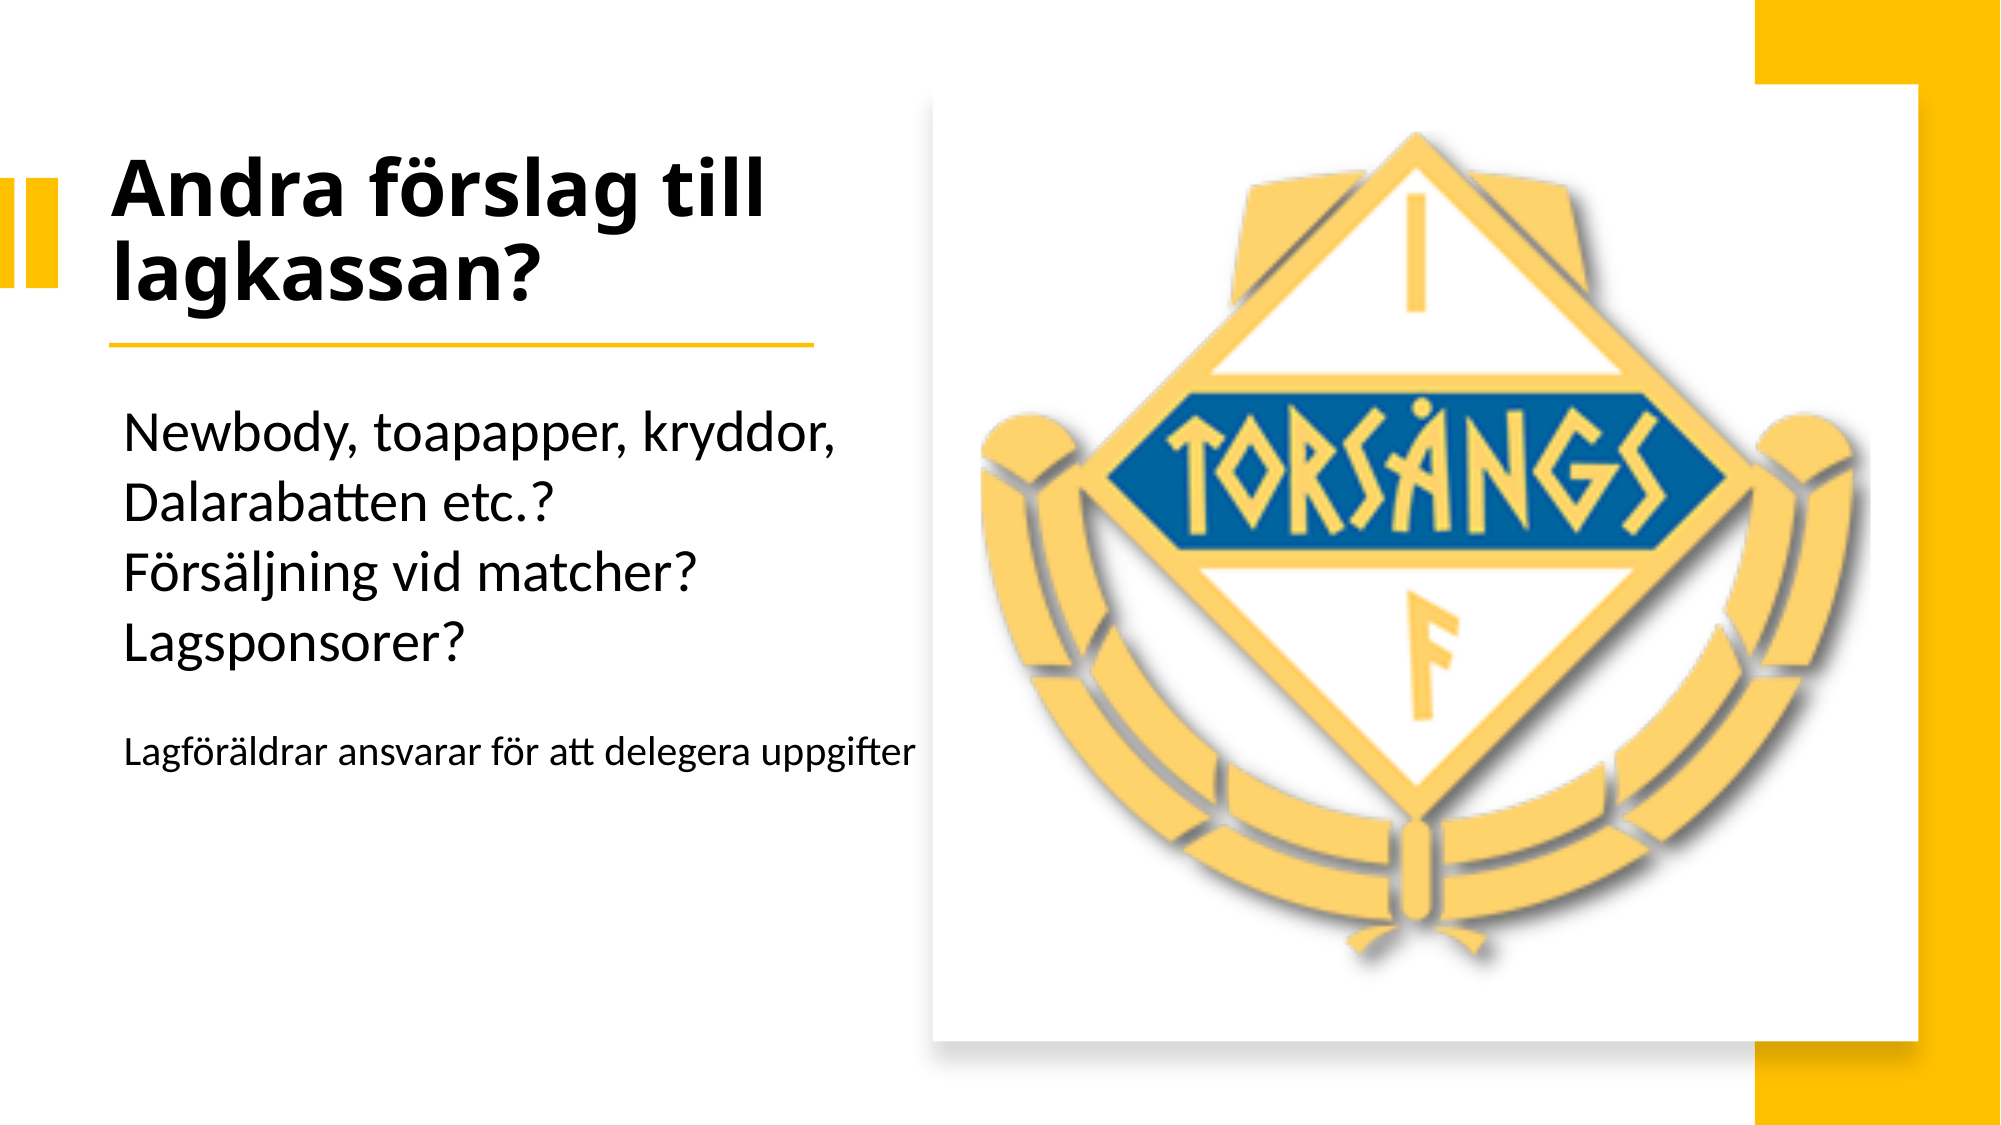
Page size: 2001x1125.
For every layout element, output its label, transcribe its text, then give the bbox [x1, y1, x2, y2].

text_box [0, 177, 59, 289]
title Andra förslag till lagkassan? [96, 140, 921, 326]
text_box [0, 0, 1754, 1125]
text_box Newbody, toapapper, kryddor, Dalarabatten etc.? Försäljning vid matcher? Lagsponsorer? Lagföräldrar ansvarar för att delegera uppgifter [109, 386, 947, 921]
text_box [1754, 0, 2000, 1125]
text_box [108, 342, 815, 348]
picture [980, 131, 1871, 994]
text_box [932, 83, 1919, 1042]
